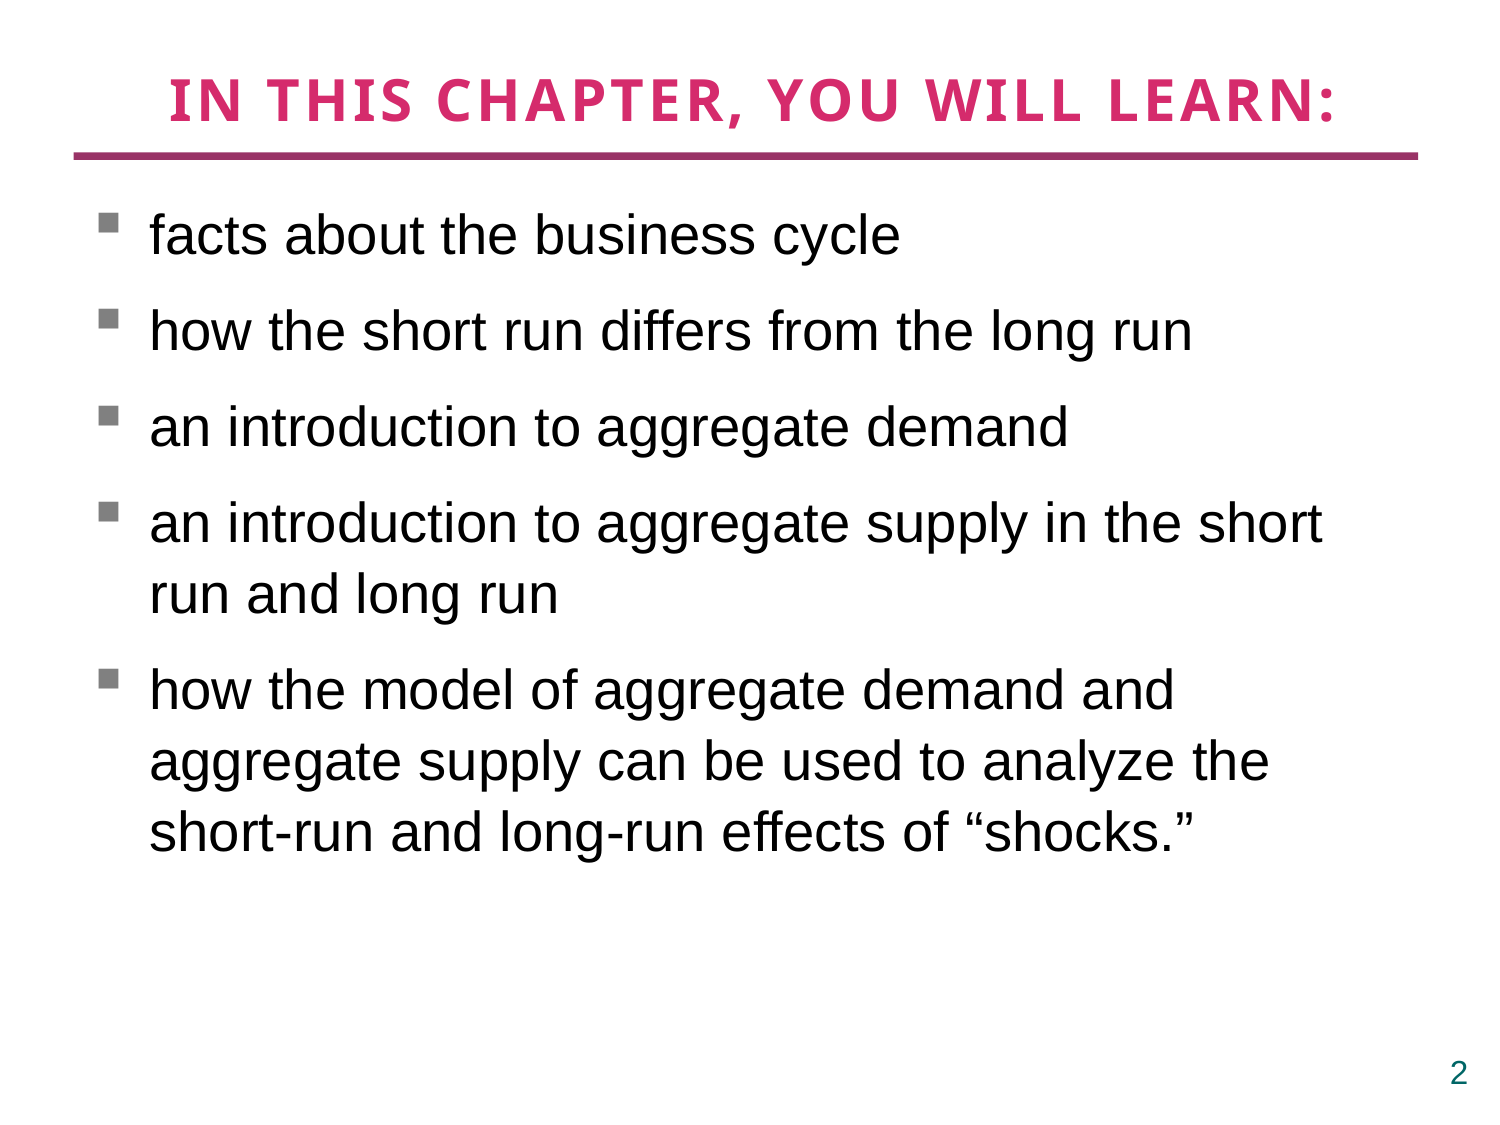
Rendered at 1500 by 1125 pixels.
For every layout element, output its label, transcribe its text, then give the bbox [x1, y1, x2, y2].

text_box [72, 150, 1420, 162]
text_box 1 [1386, 1051, 1469, 1100]
list facts about the business cycle how the short run differs from the long run an introduction to aggregate demand an introduction to aggregate supply in the short run and long run how the model of aggregate demand and aggregate supply can be used to analyze the short-run and long-run effects of “shocks.” [78, 187, 1425, 1033]
title IN THIS CHAPTER, YOU WILL LEARN: [76, 50, 1430, 143]
